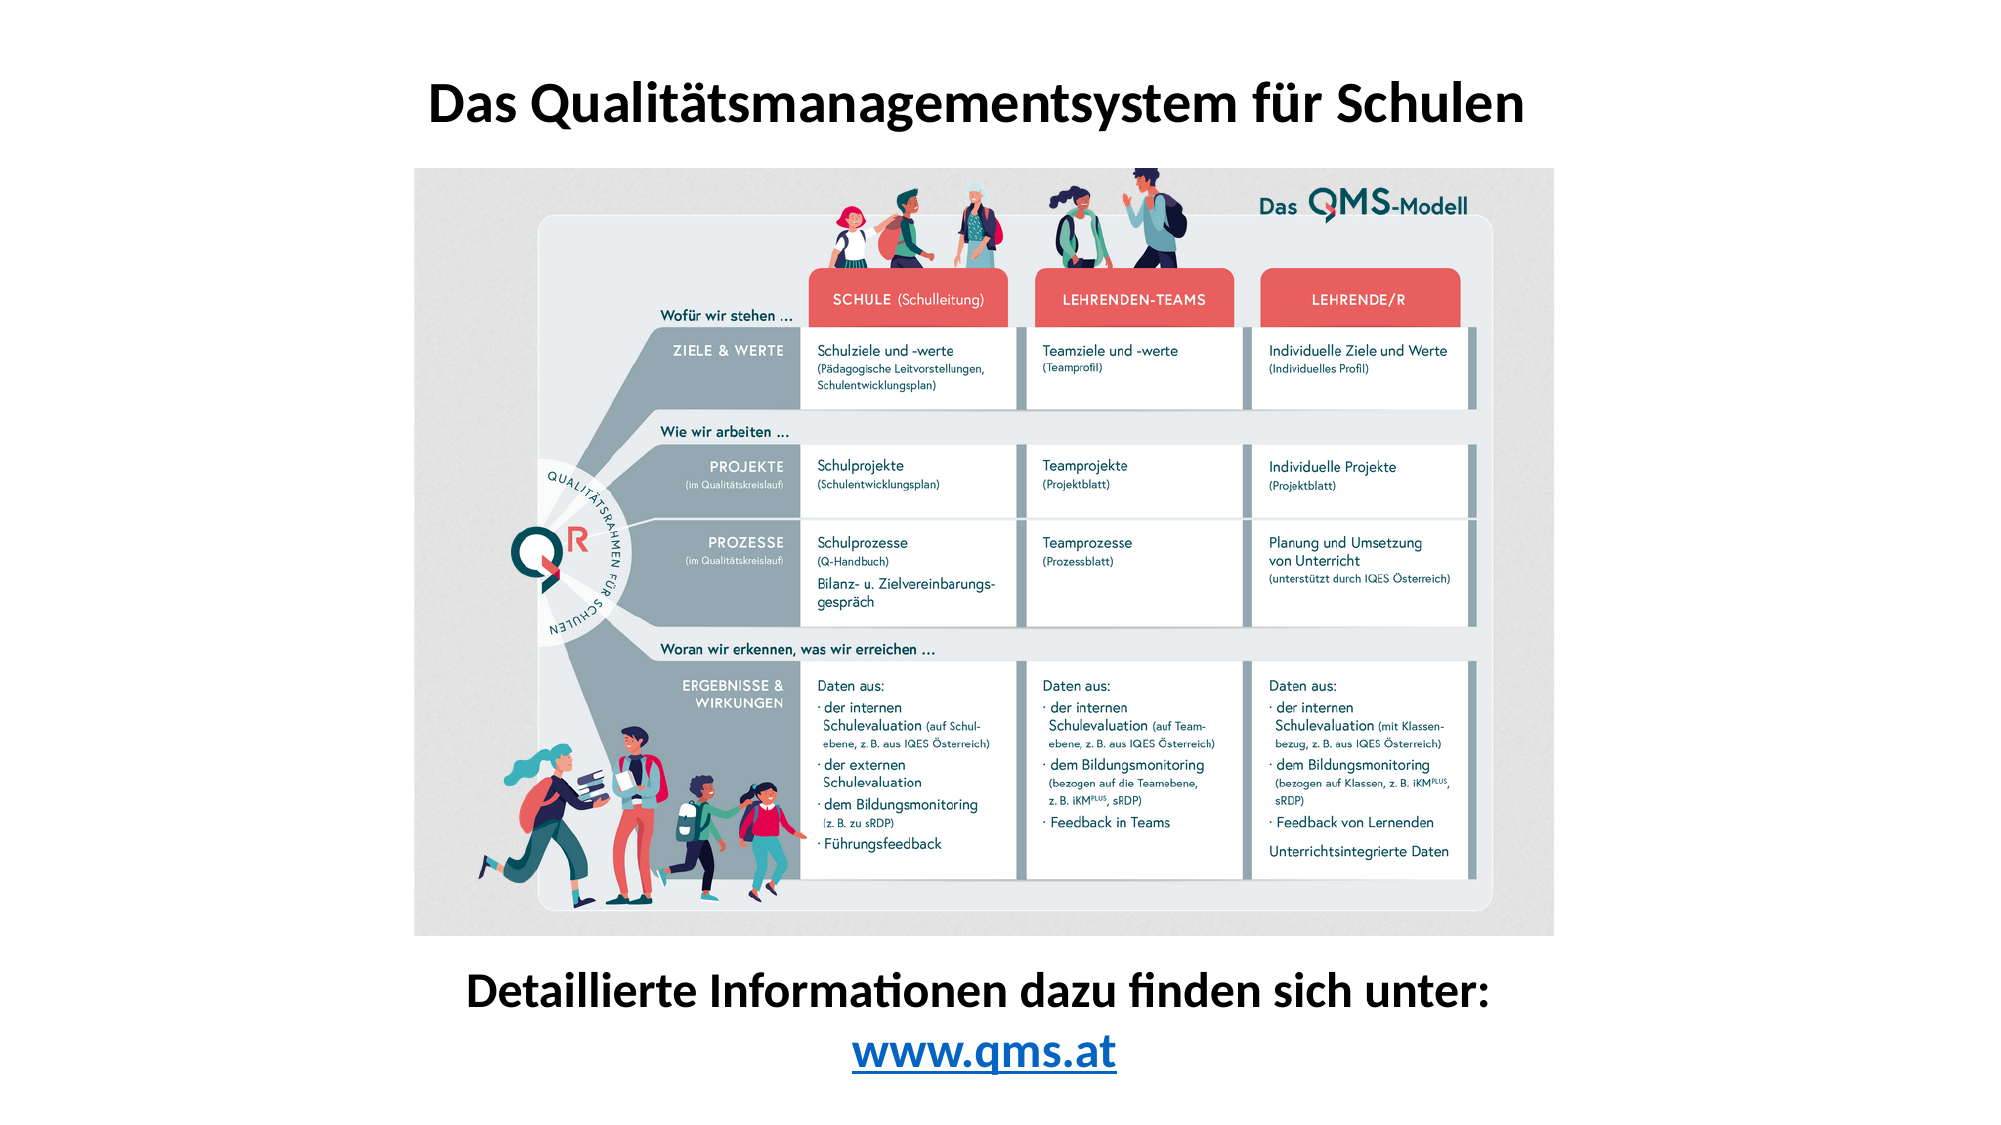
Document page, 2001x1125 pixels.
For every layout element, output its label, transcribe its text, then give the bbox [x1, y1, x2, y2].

text_box Detaillierte Informationen dazu finden sich unter: www.qms.at [443, 949, 1525, 1125]
text_box Das Qualitätsmanagementsystem für Schulen [414, 56, 1554, 142]
picture [414, 168, 1555, 936]
